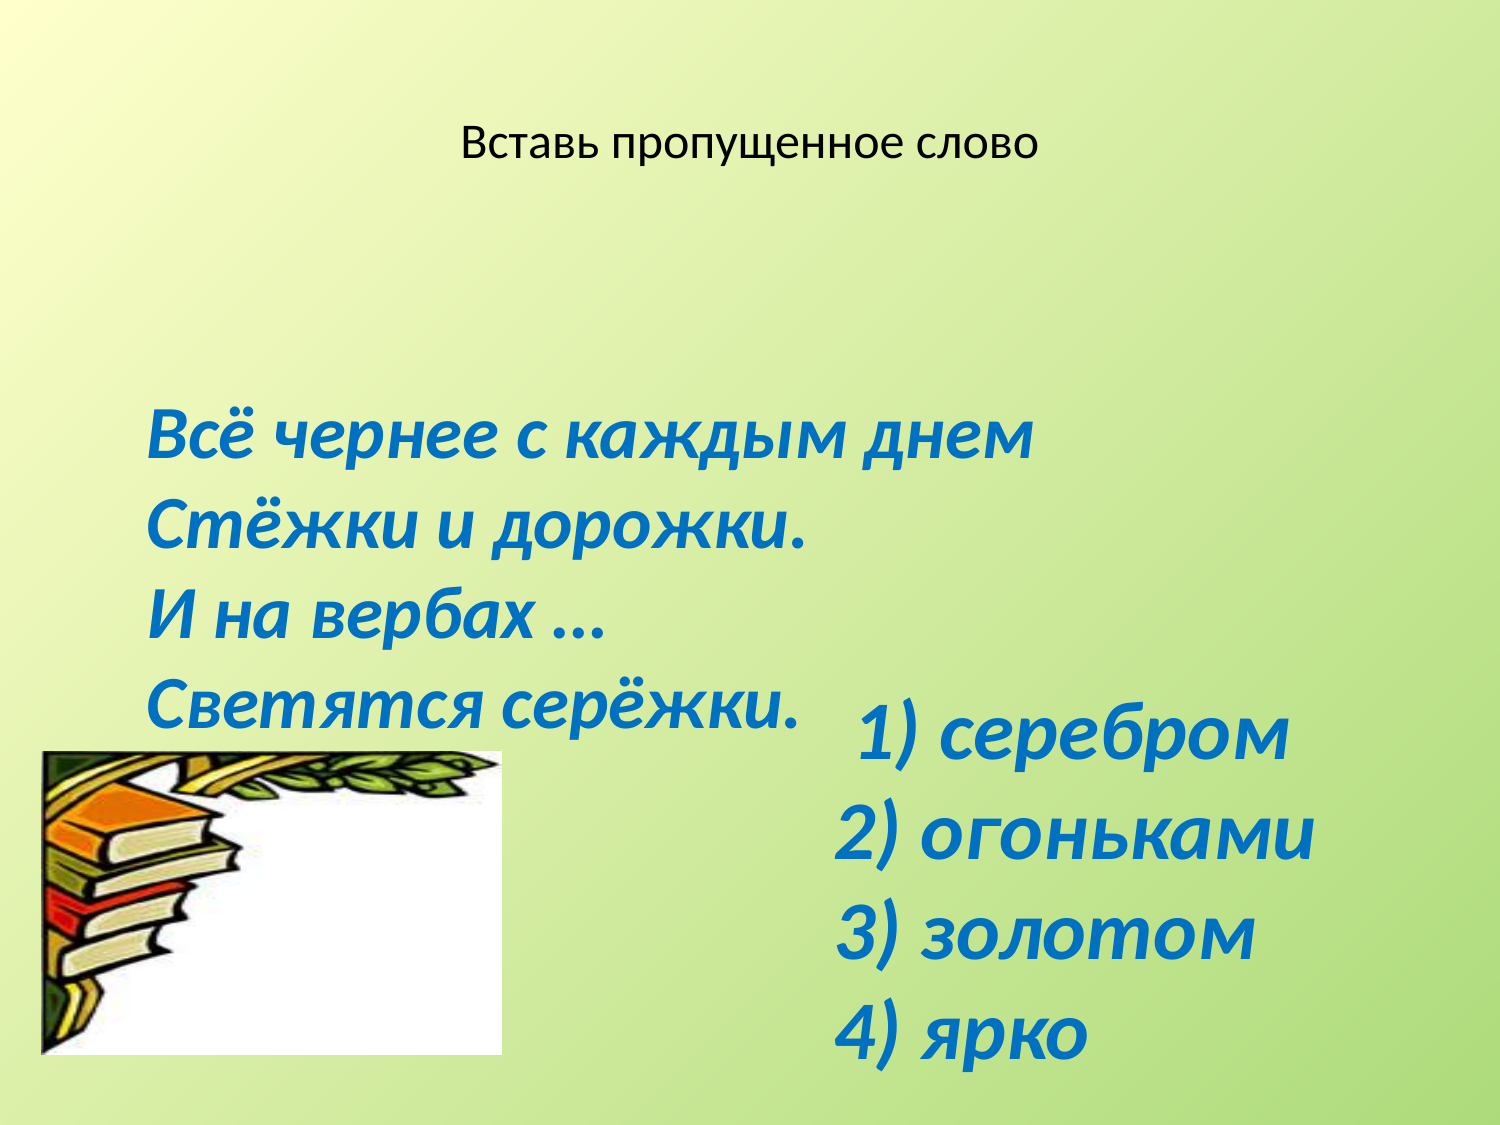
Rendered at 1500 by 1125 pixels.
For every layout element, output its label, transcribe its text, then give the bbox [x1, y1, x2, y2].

title Вставь пропущенное слово [74, 44, 1426, 196]
picture [41, 751, 503, 1055]
list Всё чернее с каждым днем Стёжки и дорожки. И на вербах … Светятся серёжки. [74, 196, 1436, 1083]
list 1) серебром 2) огоньками 3) золотом 4) ярко [762, 668, 1426, 1125]
